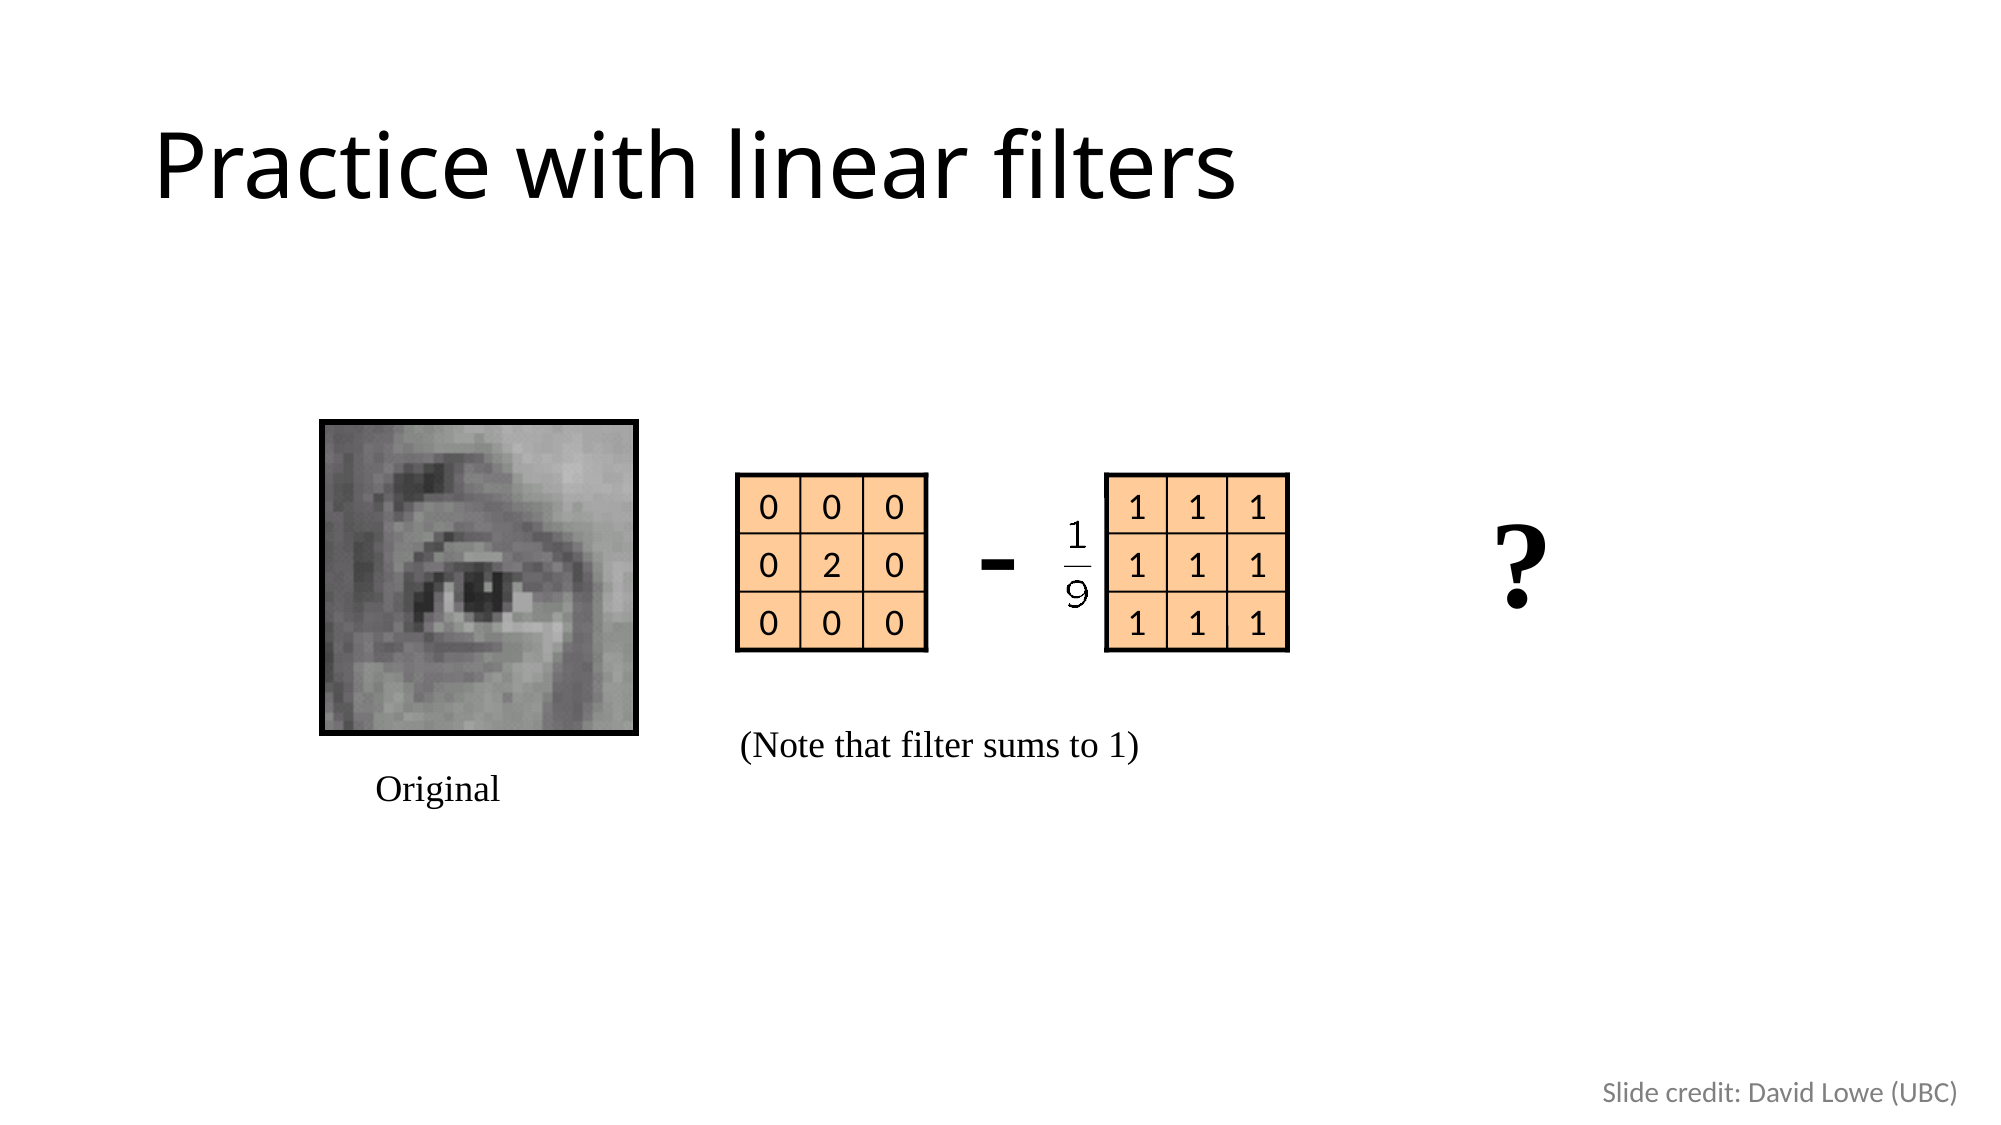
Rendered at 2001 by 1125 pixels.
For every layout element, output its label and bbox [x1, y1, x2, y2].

title [137, 59, 1863, 278]
text_box [737, 474, 927, 650]
text_box [1475, 474, 1568, 640]
picture [324, 424, 633, 730]
text_box [962, 462, 1035, 628]
text_box [724, 712, 1325, 773]
text_box [1587, 1065, 1974, 1116]
text_box [360, 756, 516, 817]
text_box [1062, 474, 1288, 650]
